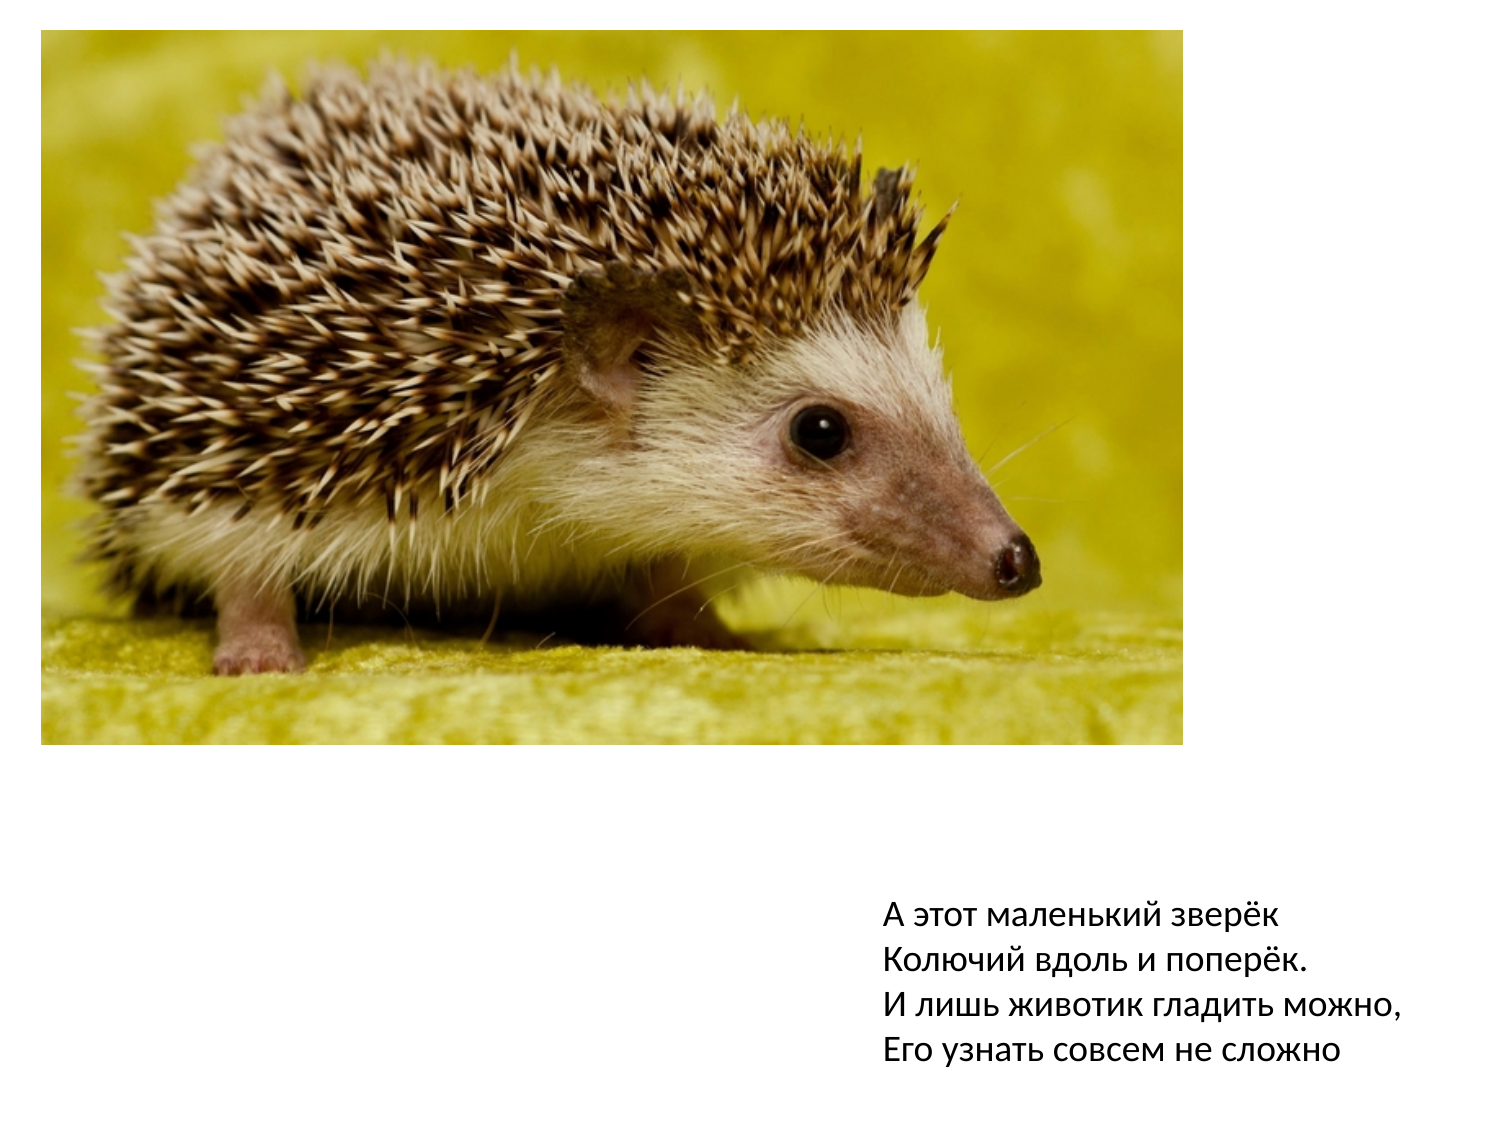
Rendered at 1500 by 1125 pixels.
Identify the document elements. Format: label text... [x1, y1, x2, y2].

text_box А этот маленький зверёк Колючий вдоль и поперёк. И лишь животик гладить можно, Его узнать совсем не сложно [868, 881, 1500, 1077]
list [41, 30, 1183, 745]
